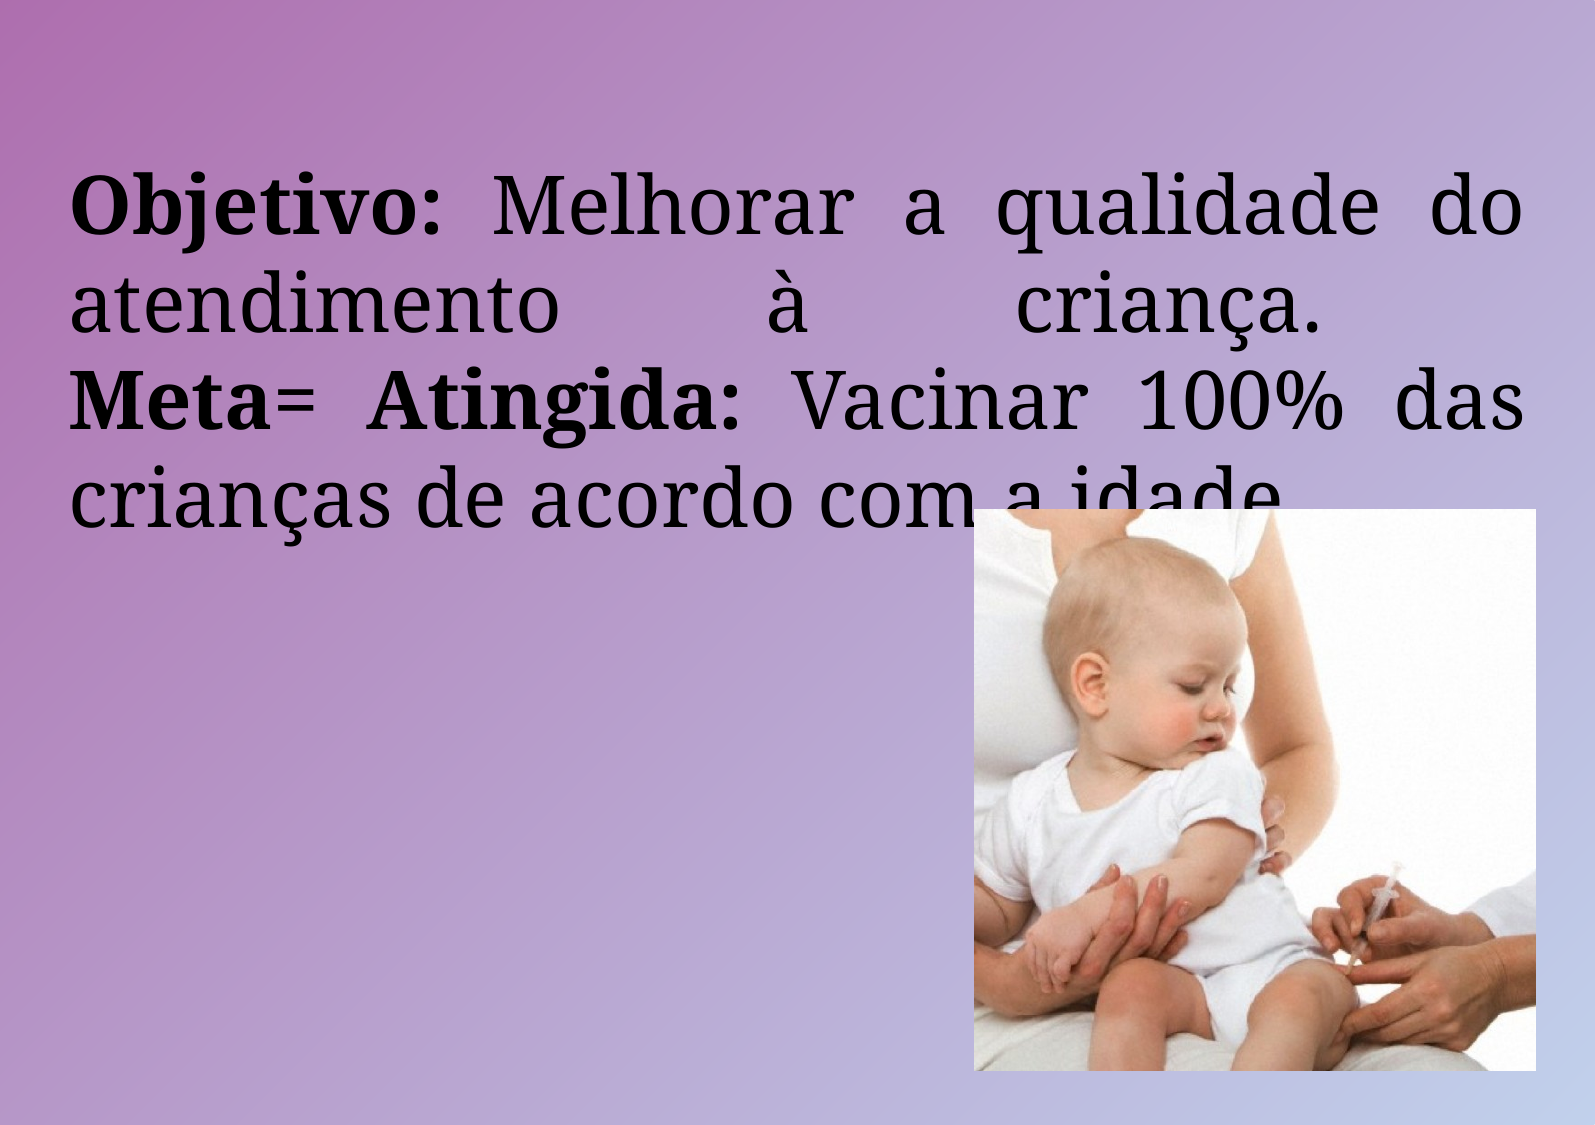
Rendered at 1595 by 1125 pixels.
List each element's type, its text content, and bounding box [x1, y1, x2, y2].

picture [974, 508, 1536, 1071]
title Objetivo: Melhorar a qualidade do atendimento à criança. Meta= Atingida: Vacinar 100% das crianças de acordo com a idade. [53, 113, 1542, 584]
